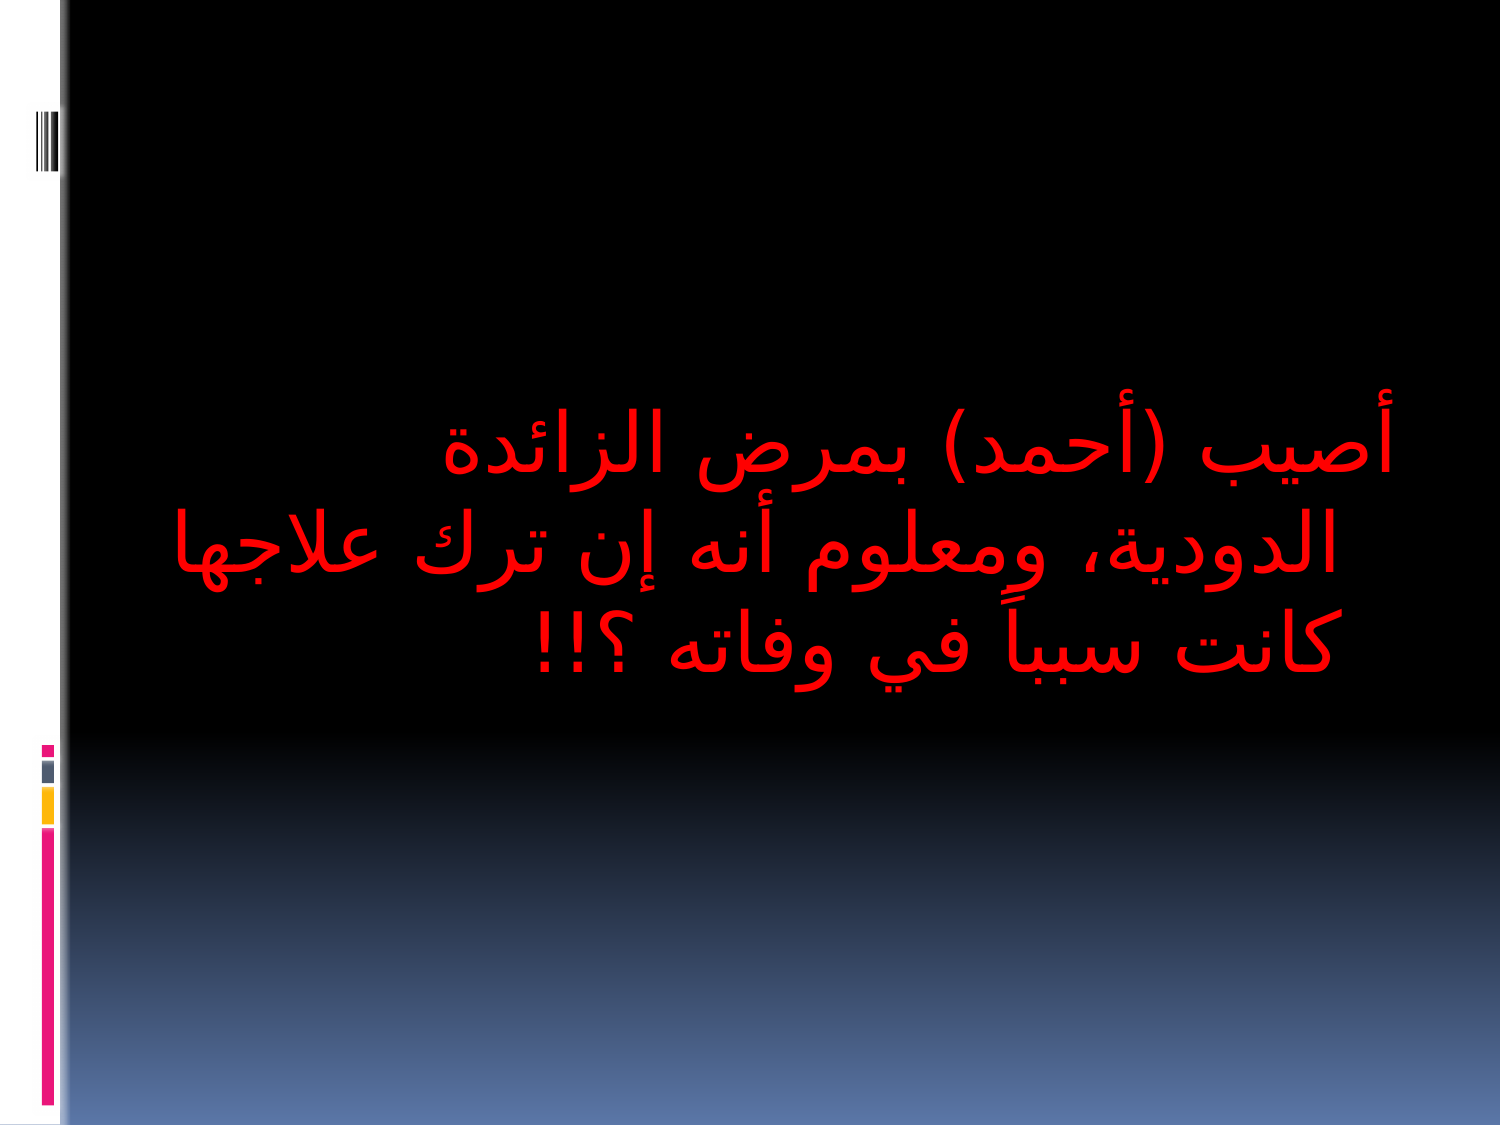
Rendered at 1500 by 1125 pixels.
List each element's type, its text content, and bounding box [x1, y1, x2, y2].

list أصيب (أحمد) بمرض الزائدة الدودية، ومعلوم أنه إن ترك علاجها كانت سبباً في وفاته ؟!! [150, 292, 1425, 1043]
